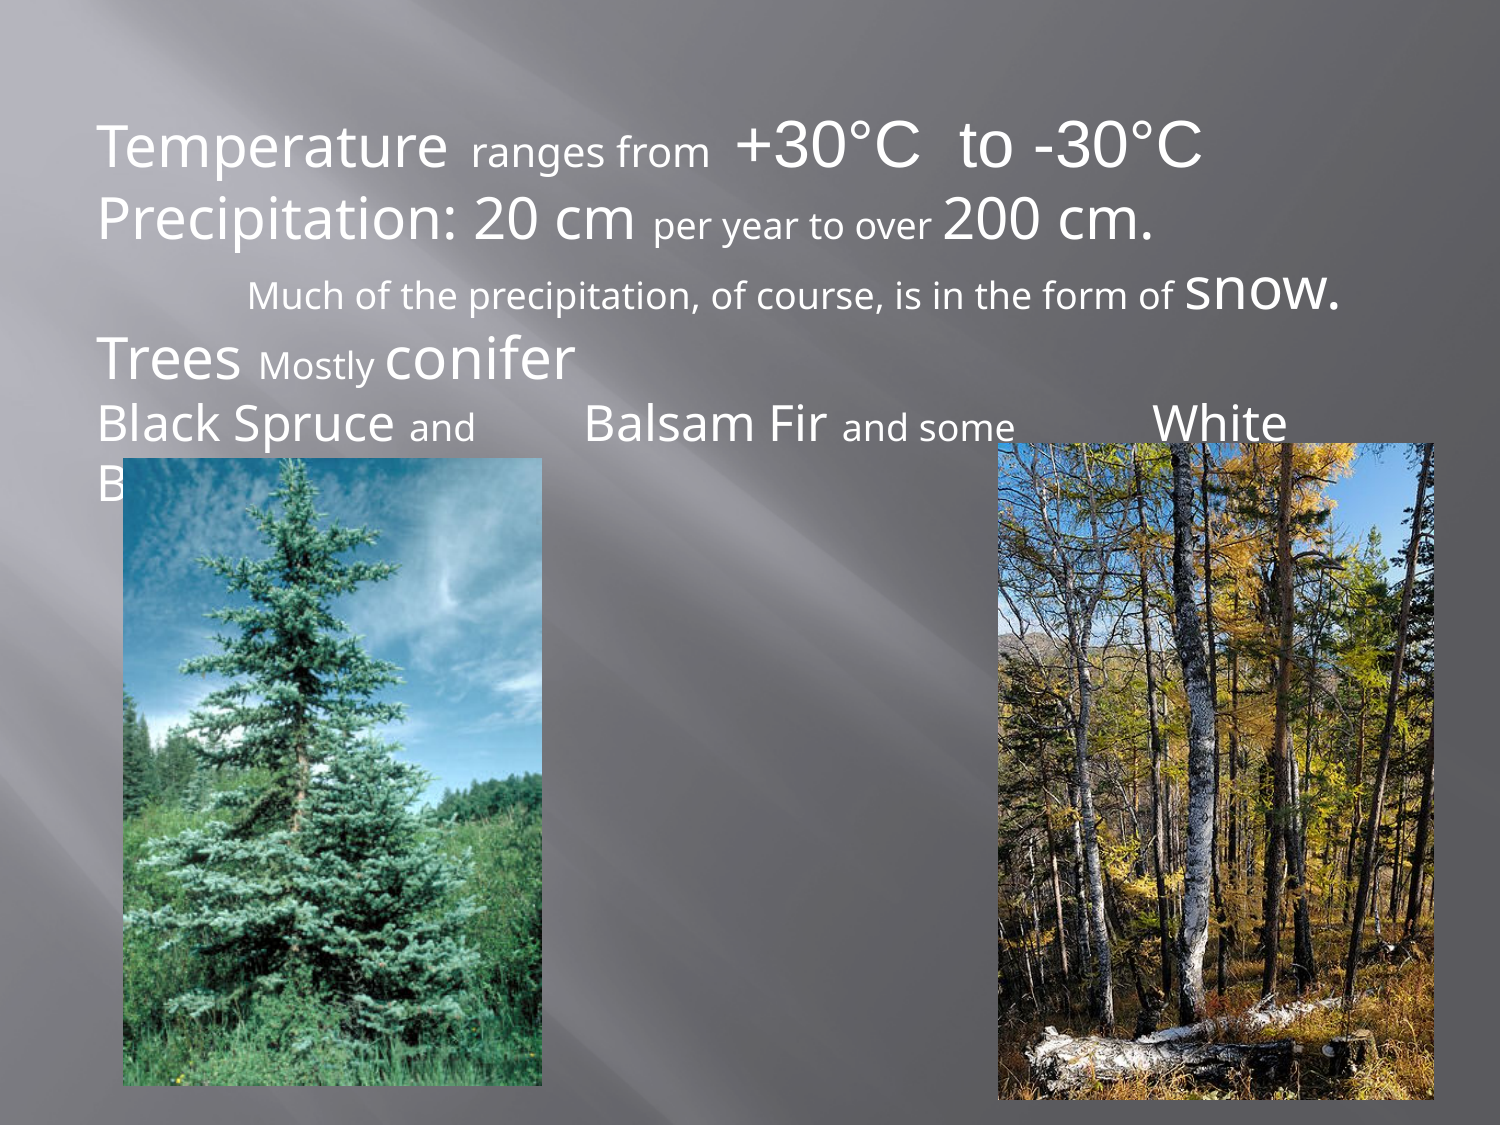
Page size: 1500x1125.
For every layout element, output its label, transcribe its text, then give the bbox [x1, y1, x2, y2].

picture [123, 458, 542, 1086]
picture [997, 443, 1435, 1101]
text_box Temperature ranges from +30°C to -30°C Precipitation: 20 cm per year to over 200 cm. Much of the precipitation, of course, is in the form of snow. Trees Mostly conifer Black Spruce and Balsam Fir and some White Birch [81, 93, 1418, 519]
